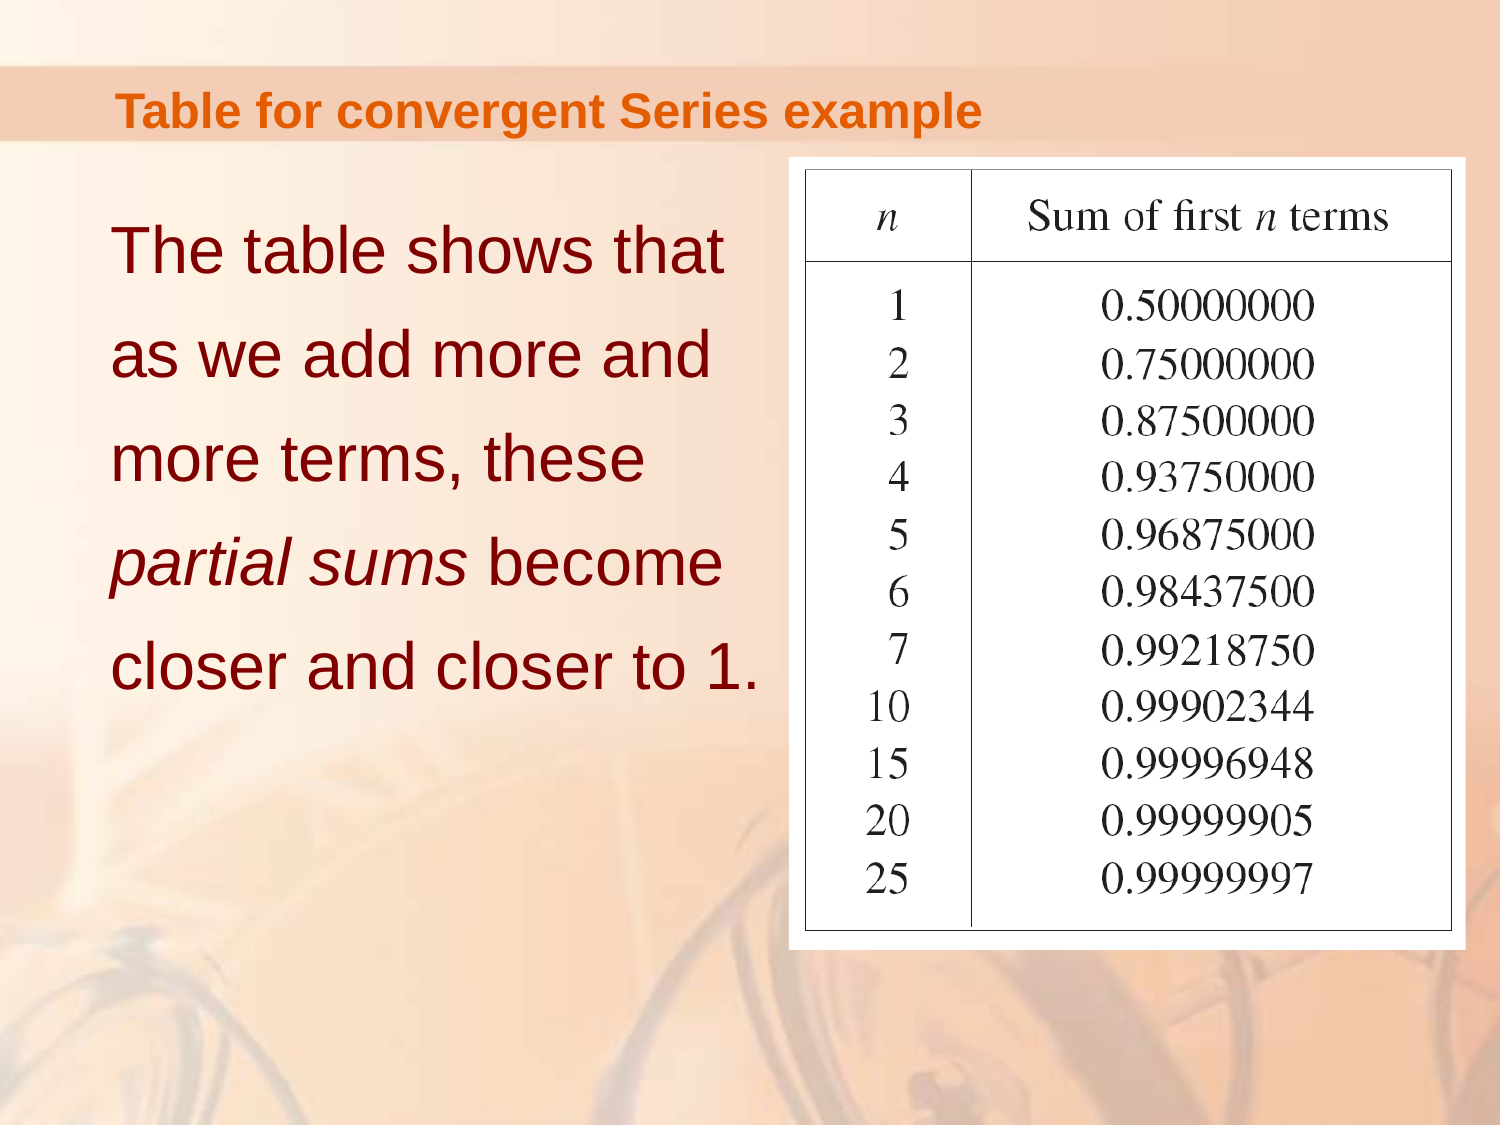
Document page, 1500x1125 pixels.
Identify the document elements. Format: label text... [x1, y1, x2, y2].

title Table for convergent Series example [99, 60, 1025, 157]
list The table shows that as we add more and more terms, these partial sums become closer and closer to 1. [95, 175, 788, 713]
picture [0, 0, 1500, 1125]
